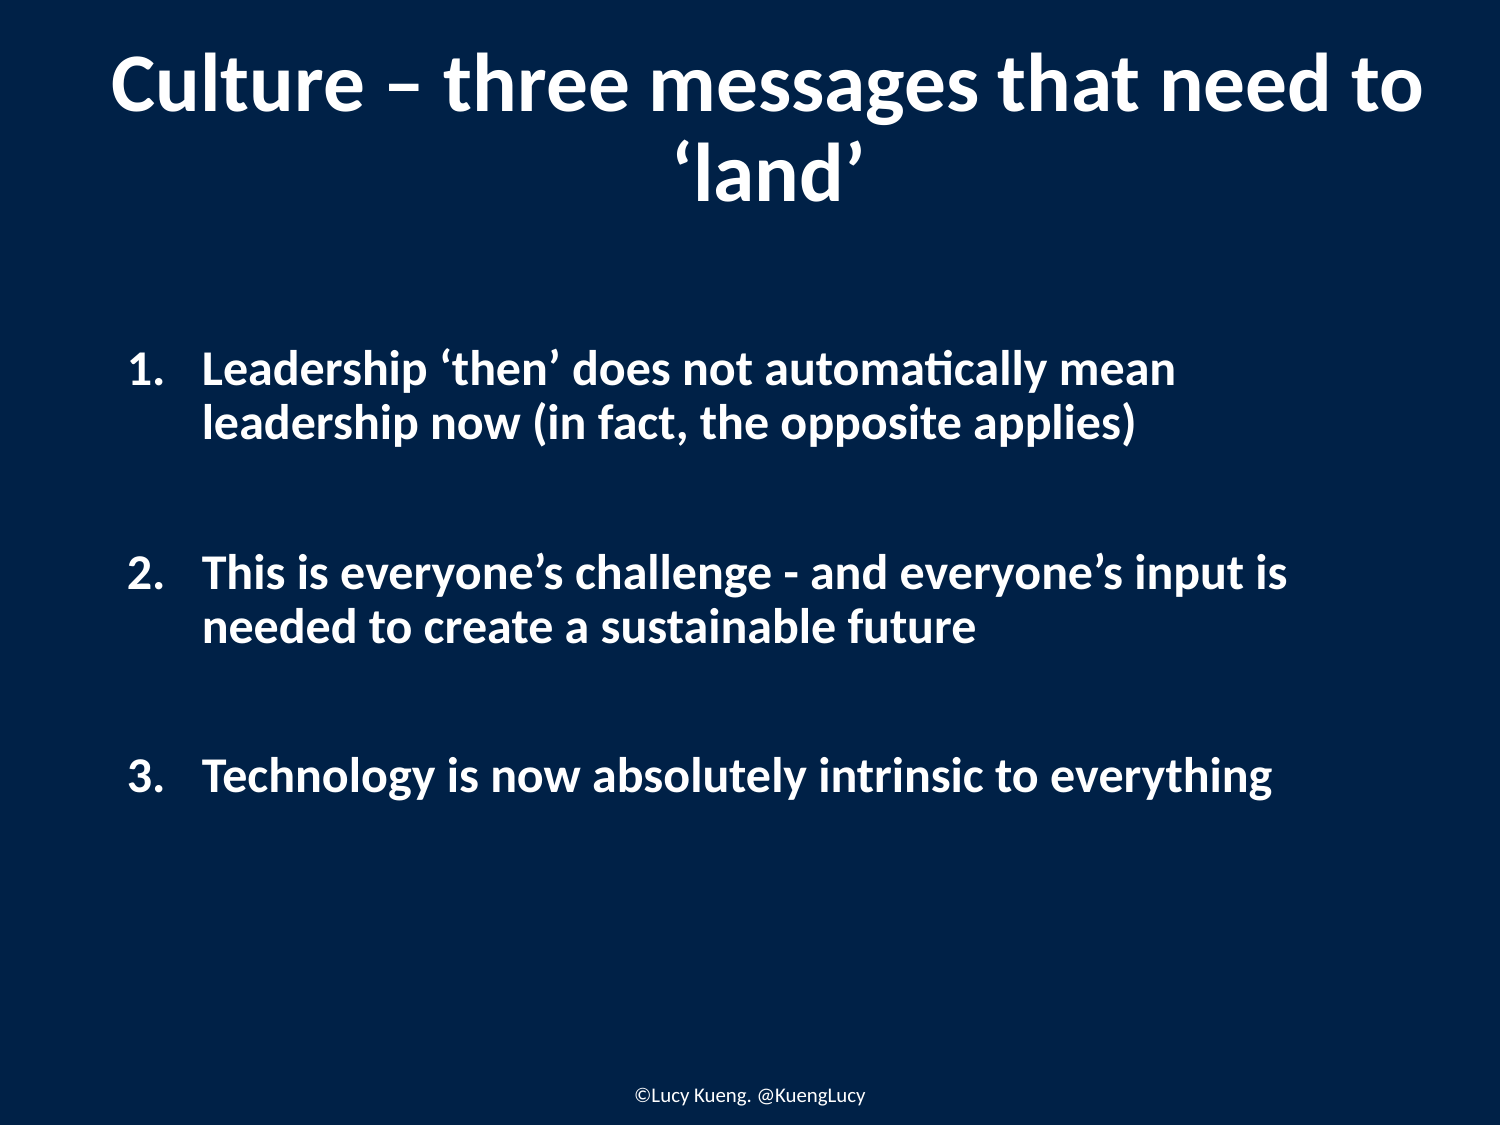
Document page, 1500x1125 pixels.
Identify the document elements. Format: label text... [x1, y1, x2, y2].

list Leadership ‘then’ does not automatically mean leadership now (in fact, the opposite applies) This is everyone’s challenge - and everyone’s input is needed to create a sustainable future Technology is now absolutely intrinsic to everything [111, 334, 1394, 1081]
title Culture – three messages that need to ‘land’ [85, 65, 1452, 194]
text_box ©Lucy Kueng. @KuengLucy [619, 1073, 881, 1114]
